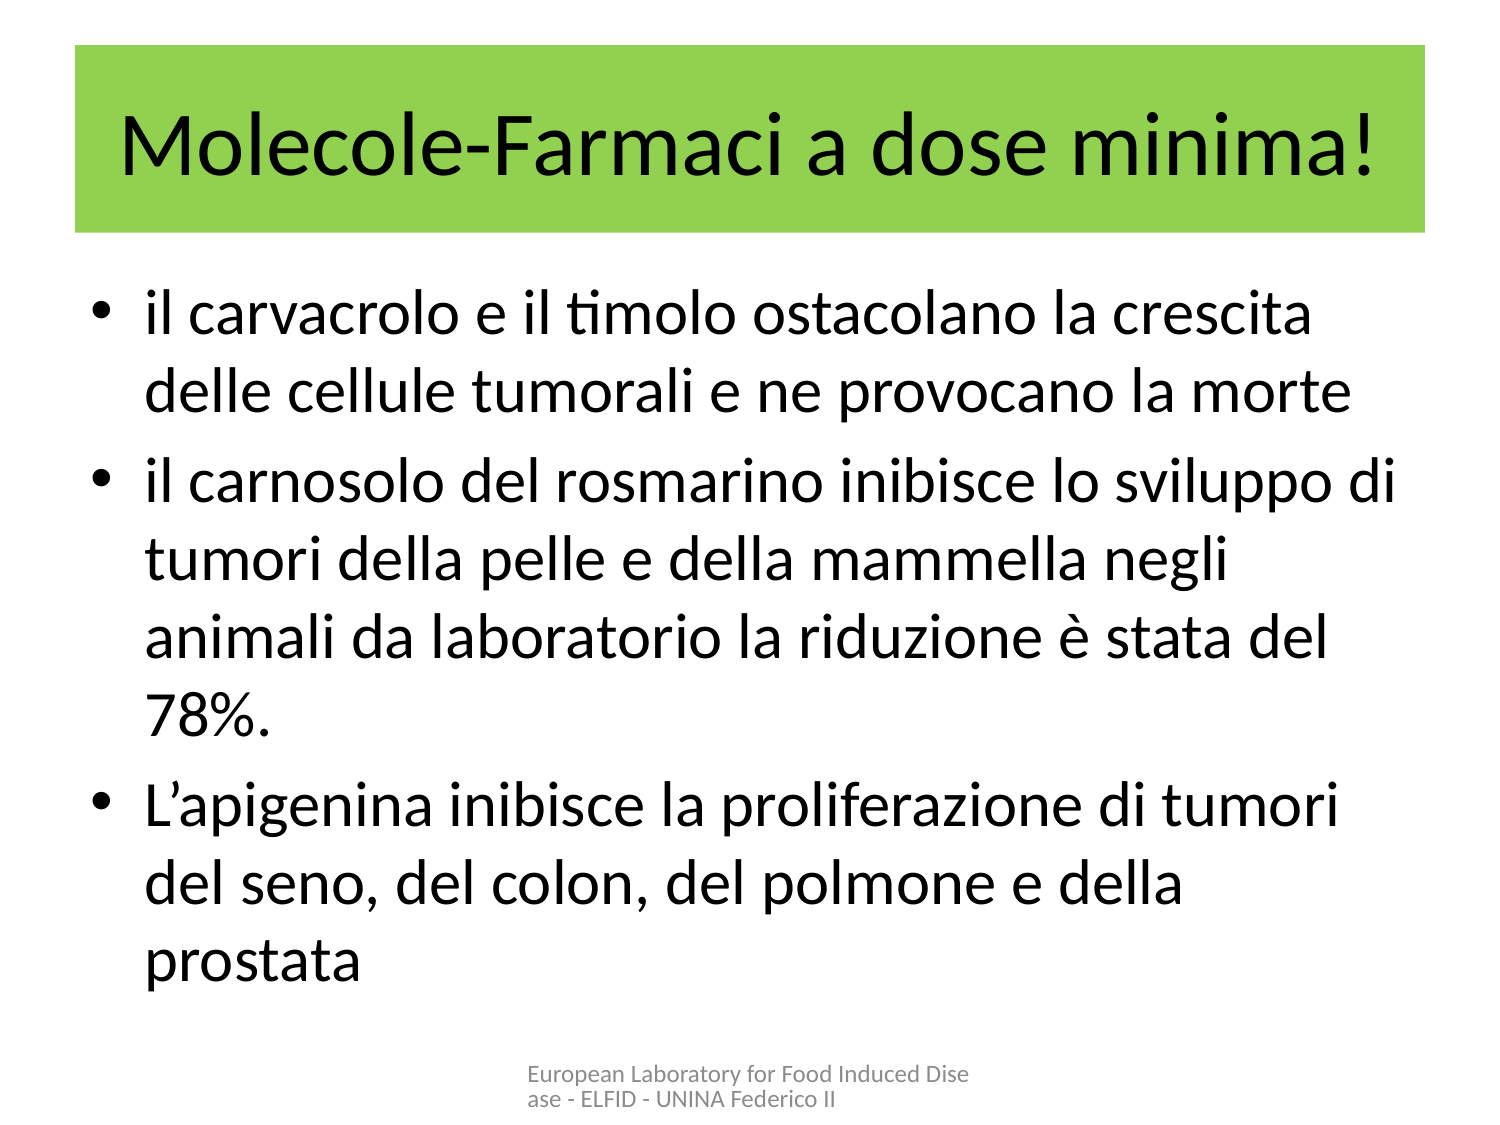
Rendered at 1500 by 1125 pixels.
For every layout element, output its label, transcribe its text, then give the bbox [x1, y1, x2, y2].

title Molecole-Farmaci a dose minima! [75, 45, 1425, 233]
footer European Laboratory for Food Induced Disease - ELFID - UNINA Federico II [512, 1042, 988, 1103]
list il carvacrolo e il timolo ostacolano la crescita delle cellule tumorali e ne provocano la morte il carnosolo del rosmarino inibisce lo sviluppo di tumori della pelle e della mammella negli animali da laboratorio la riduzione è stata del 78%. L’apigenina inibisce la proliferazione di tumori del seno, del colon, del polmone e della prostata [75, 262, 1425, 1005]
